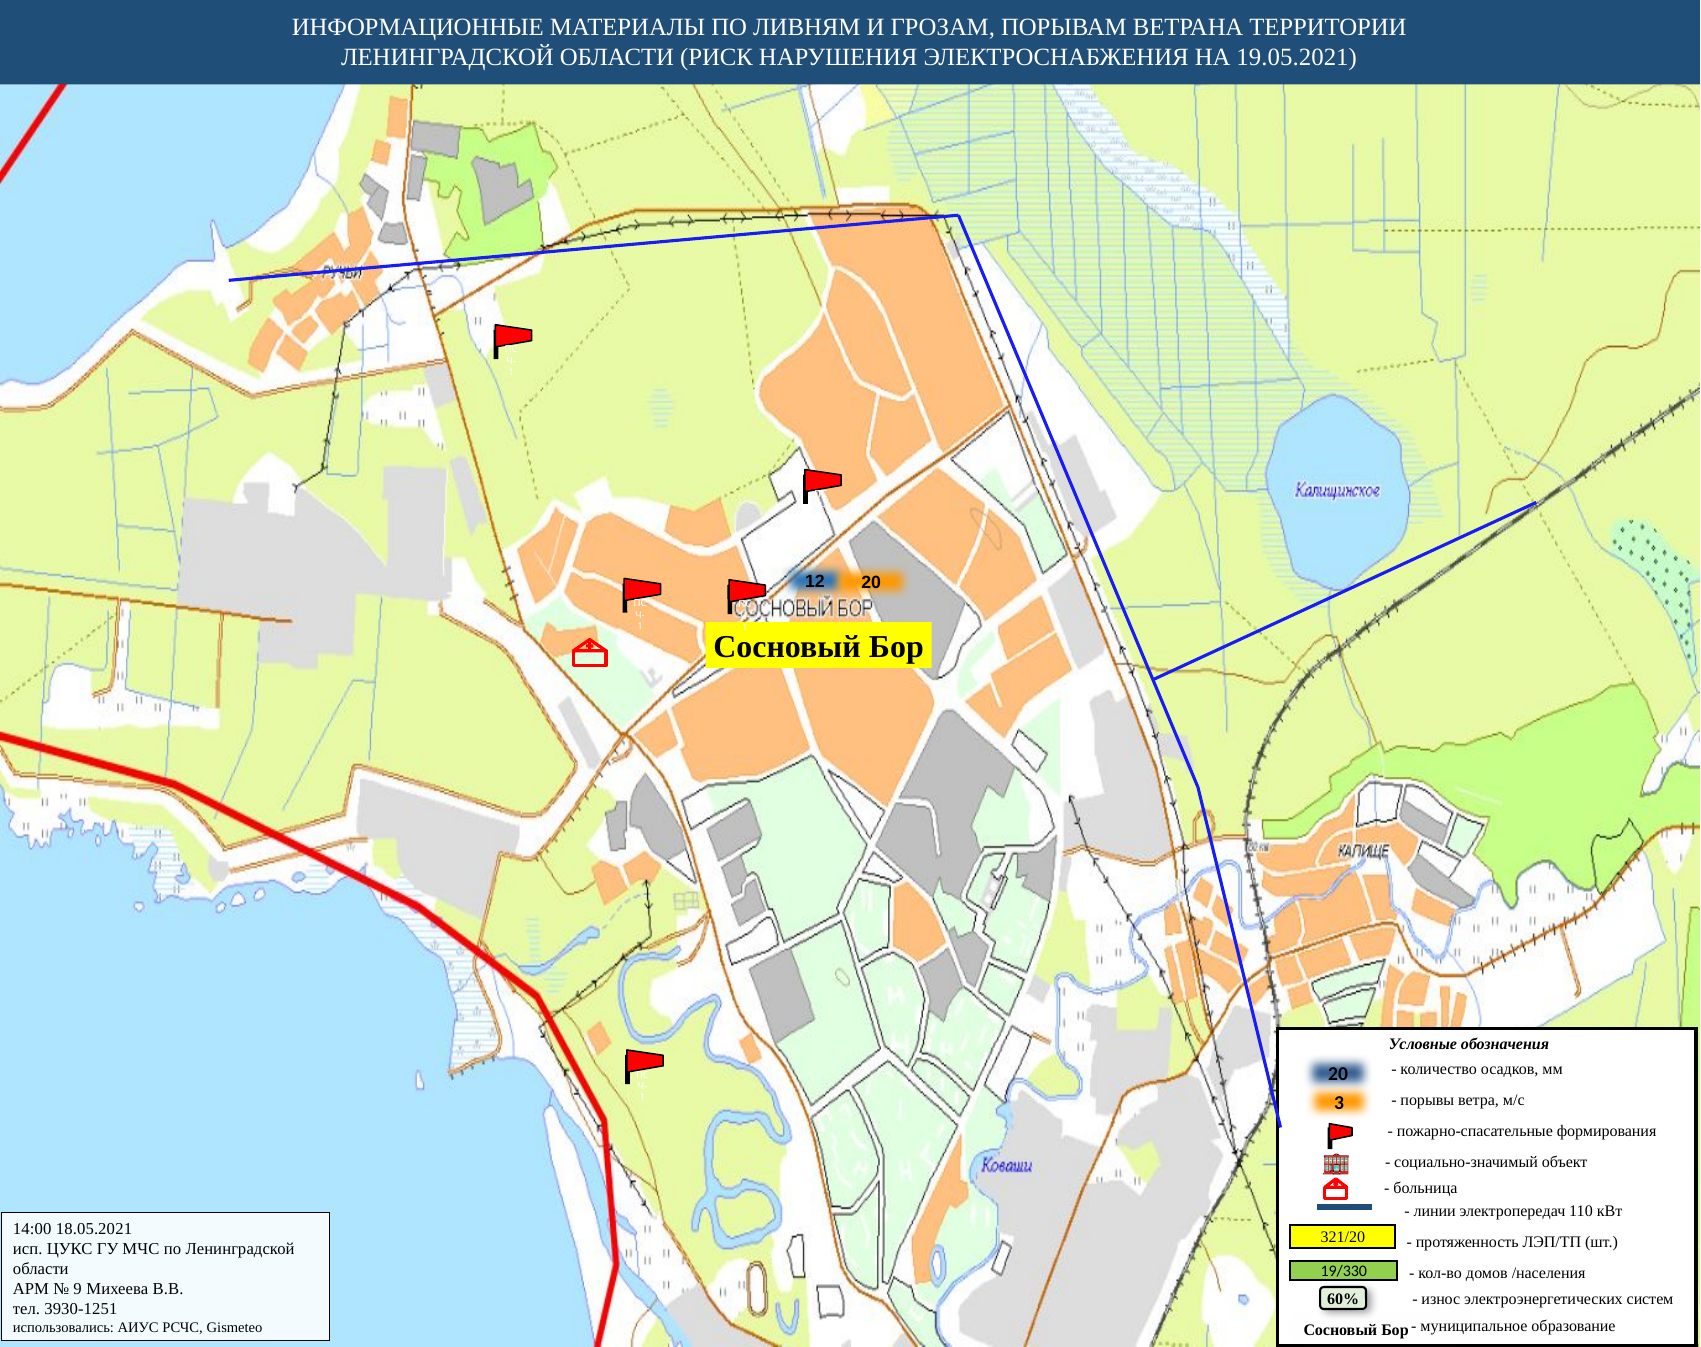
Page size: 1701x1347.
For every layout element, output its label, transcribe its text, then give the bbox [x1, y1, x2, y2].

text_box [797, 466, 844, 520]
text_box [1324, 1178, 1347, 1199]
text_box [1324, 1121, 1354, 1150]
picture [0, 84, 1700, 1347]
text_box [1277, 1024, 1700, 1347]
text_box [487, 321, 535, 375]
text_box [573, 639, 607, 666]
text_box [228, 215, 958, 281]
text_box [1152, 502, 1537, 680]
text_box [619, 1046, 666, 1100]
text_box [958, 215, 1198, 788]
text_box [616, 575, 664, 629]
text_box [1197, 787, 1281, 1128]
text_box ИНФОРМАЦИОННЫЕ МАТЕРИАЛЫ ПО ЛИВНЯМ И ГРОЗАМ, ПОРЫВАМ ВЕТРАНА ТЕРРИТОРИИ ЛЕНИНГРАДСКОЙ ОБЛАСТИ (РИСК НАРУШЕНИЯ ЭЛЕКТРОСНАБЖЕНИЯ НА 19.05.2021) [0, 0, 1700, 84]
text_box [1322, 1153, 1349, 1175]
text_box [721, 576, 769, 630]
